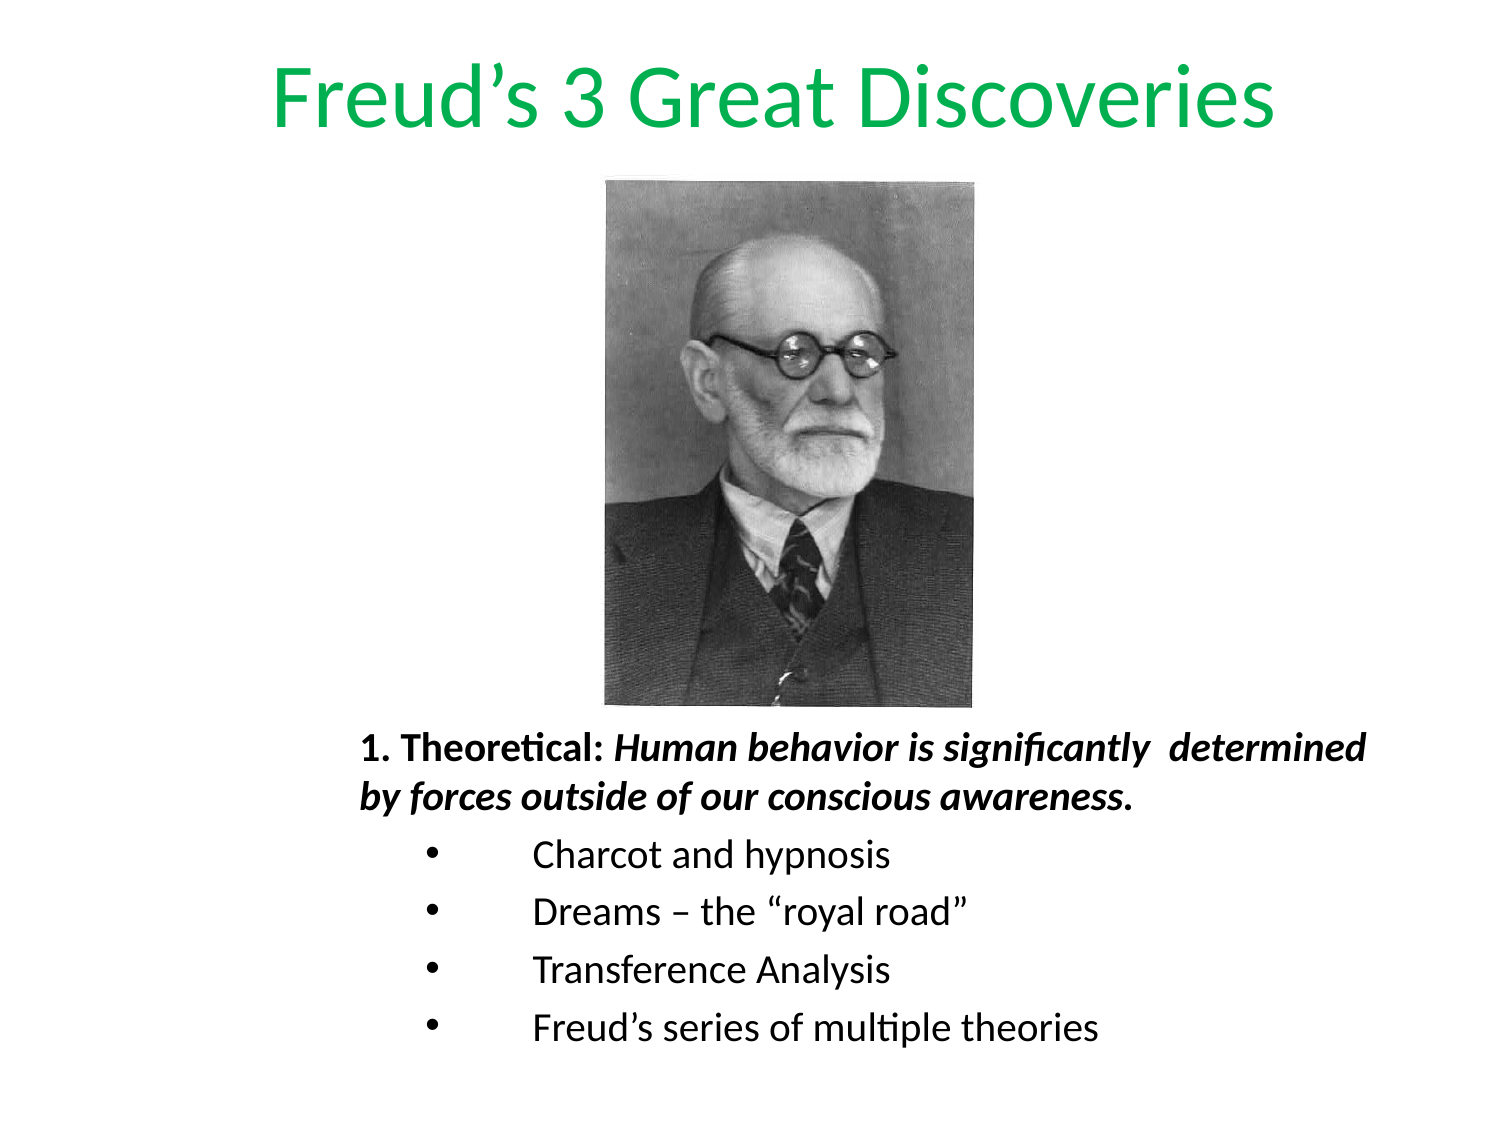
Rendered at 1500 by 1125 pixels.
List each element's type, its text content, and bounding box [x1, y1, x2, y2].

title Freud’s 3 Great Discoveries [137, 24, 1413, 267]
subtitle 1. Theoretical: Human behavior is significantly determined by forces outside of our conscious awareness. Charcot and hypnosis Dreams – the “royal road” Transference Analysis Freud’s series of multiple theories [212, 712, 1388, 1100]
picture [599, 174, 979, 708]
